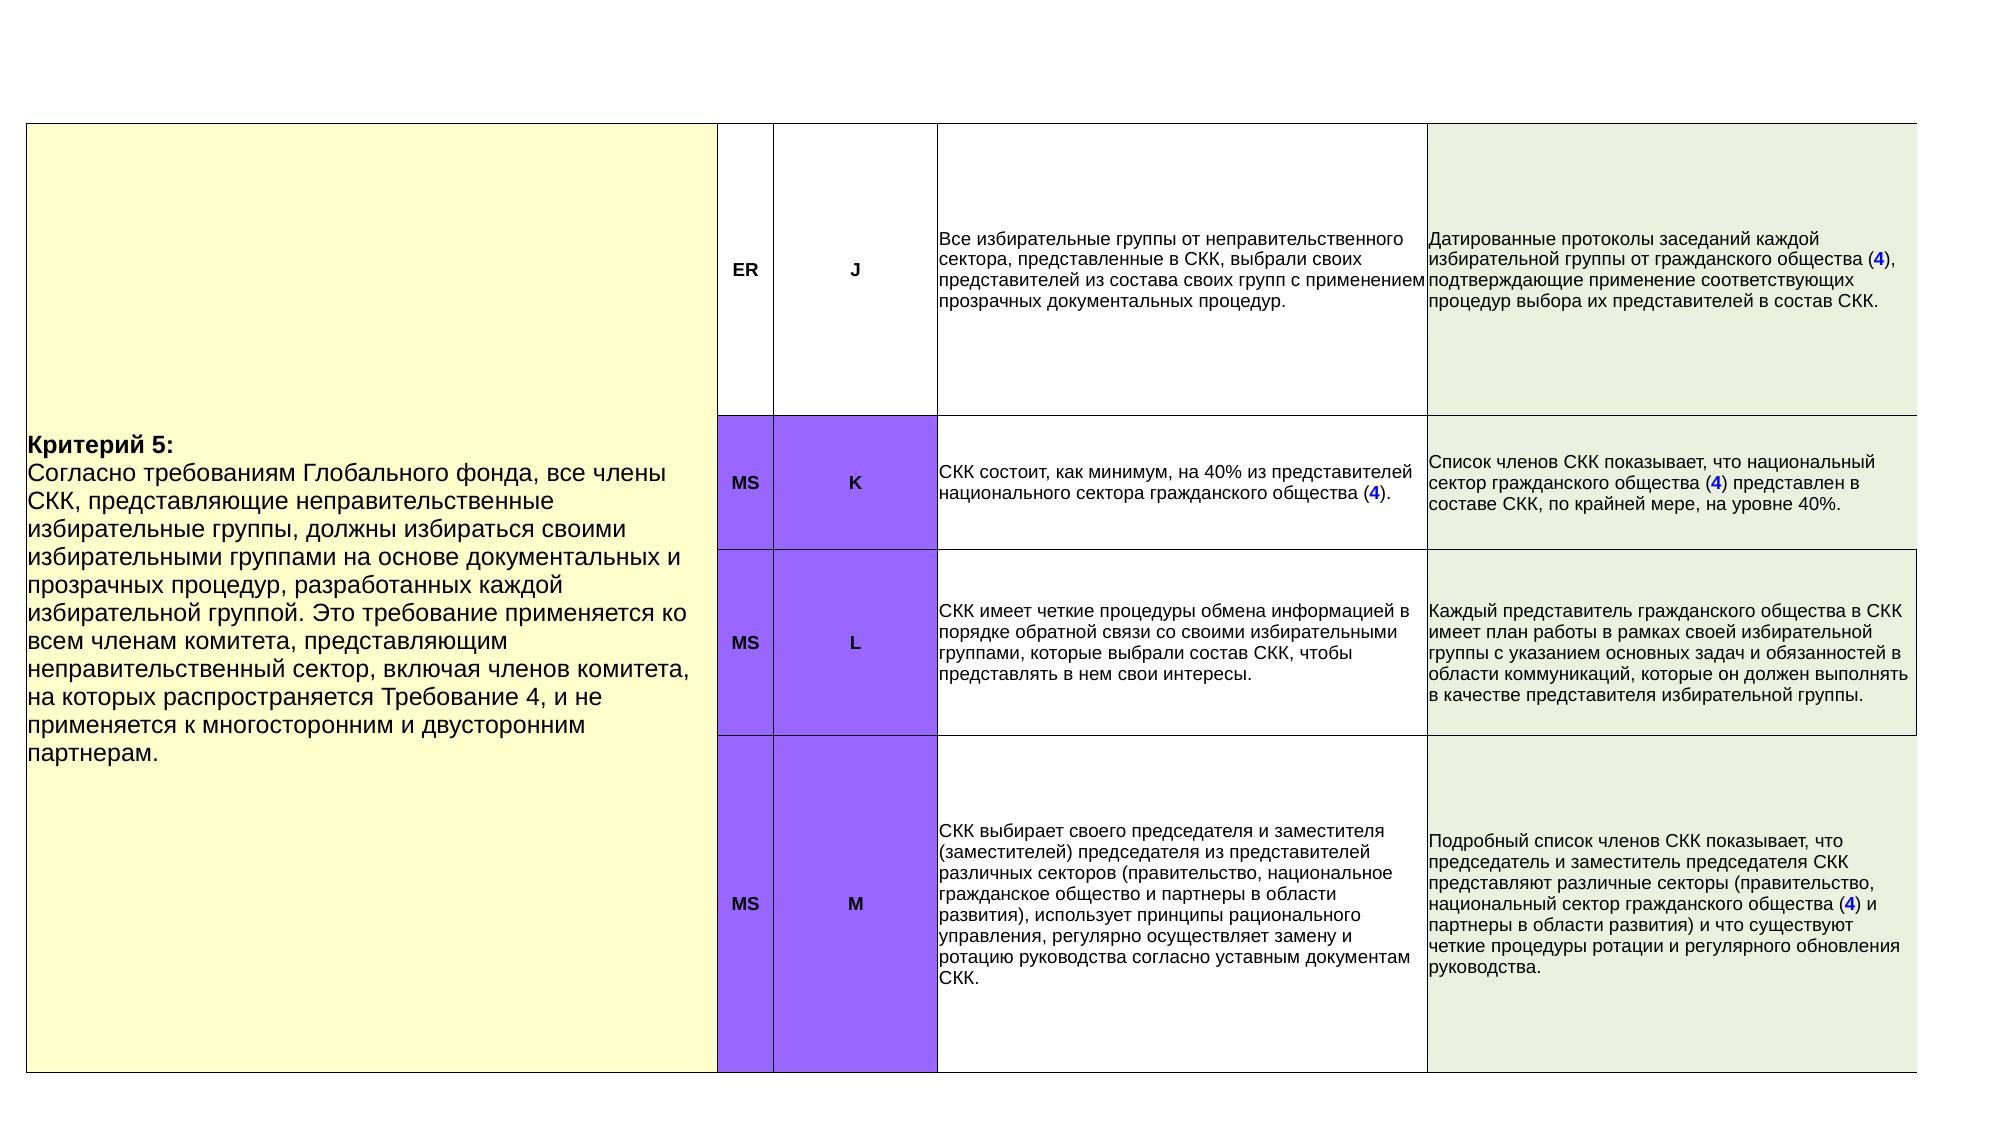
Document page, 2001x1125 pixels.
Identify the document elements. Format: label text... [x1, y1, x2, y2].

table_cell Список членов СКК показывает, что национальный сектор гражданского общества (4) представлен в составе СКК, по крайней мере, на уровне 40%. [1428, 416, 1917, 549]
table_cell L [774, 550, 937, 735]
table_cell M [774, 736, 937, 1072]
table_cell MS [718, 416, 773, 549]
table_header ER [718, 124, 773, 415]
table_header Датированные протоколы заседаний каждой избирательной группы от гражданского общества (4), подтверждающие применение соответствующих процедур выбора их представителей в состав СКК. [1428, 124, 1917, 415]
table_header Критерий 5: Согласно требованиям Глобального фонда, все члены СКК, представляющие неправительственные избирательные группы, должны избираться своими избирательными группами на основе документальных и прозрачных процедур, разработанных каждой избирательной группой. Это требование применяется ко всем членам комитета, представляющим неправительственный сектор, включая членов комитета, на которых распространяется Требование 4, и не применяется к многосторонним и двусторонним партнерам. [27, 124, 717, 1072]
table_cell СКК выбирает своего председателя и заместителя (заместителей) председателя из представителей различных секторов (правительство, национальное гражданское общество и партнеры в области развития), использует принципы рационального управления, регулярно осуществляет замену и ротацию руководства согласно уставным документам СКК. [938, 736, 1427, 1072]
table_cell СКК состоит, как минимум, на 40% из представителей национального сектора гражданского общества (4). [938, 416, 1427, 549]
table_cell K [774, 416, 937, 549]
table_header J [774, 124, 937, 415]
table_header Все избирательные группы от неправительственного сектора, представленные в СКК, выбрали своих представителей из состава своих групп с применением прозрачных документальных процедур. [938, 124, 1427, 415]
table_cell Каждый представитель гражданского общества в СКК имеет план работы в рамках своей избирательной группы с указанием основных задач и обязанностей в области коммуникаций, которые он должен выполнять в качестве представителя избирательной группы. [1428, 550, 1916, 735]
table_cell СКК имеет четкие процедуры обмена информацией в порядке обратной связи со своими избирательными группами, которые выбрали состав СКК, чтобы представлять в нем свои интересы. [938, 550, 1427, 735]
table_cell Подробный список членов СКК показывает, что председатель и заместитель председателя СКК представляют различные секторы (правительство, национальный сектор гражданского общества (4) и партнеры в области развития) и что существуют четкие процедуры ротации и регулярного обновления руководства. [1428, 736, 1917, 1072]
table_cell MS [718, 736, 773, 1072]
table_cell MS [718, 550, 773, 735]
